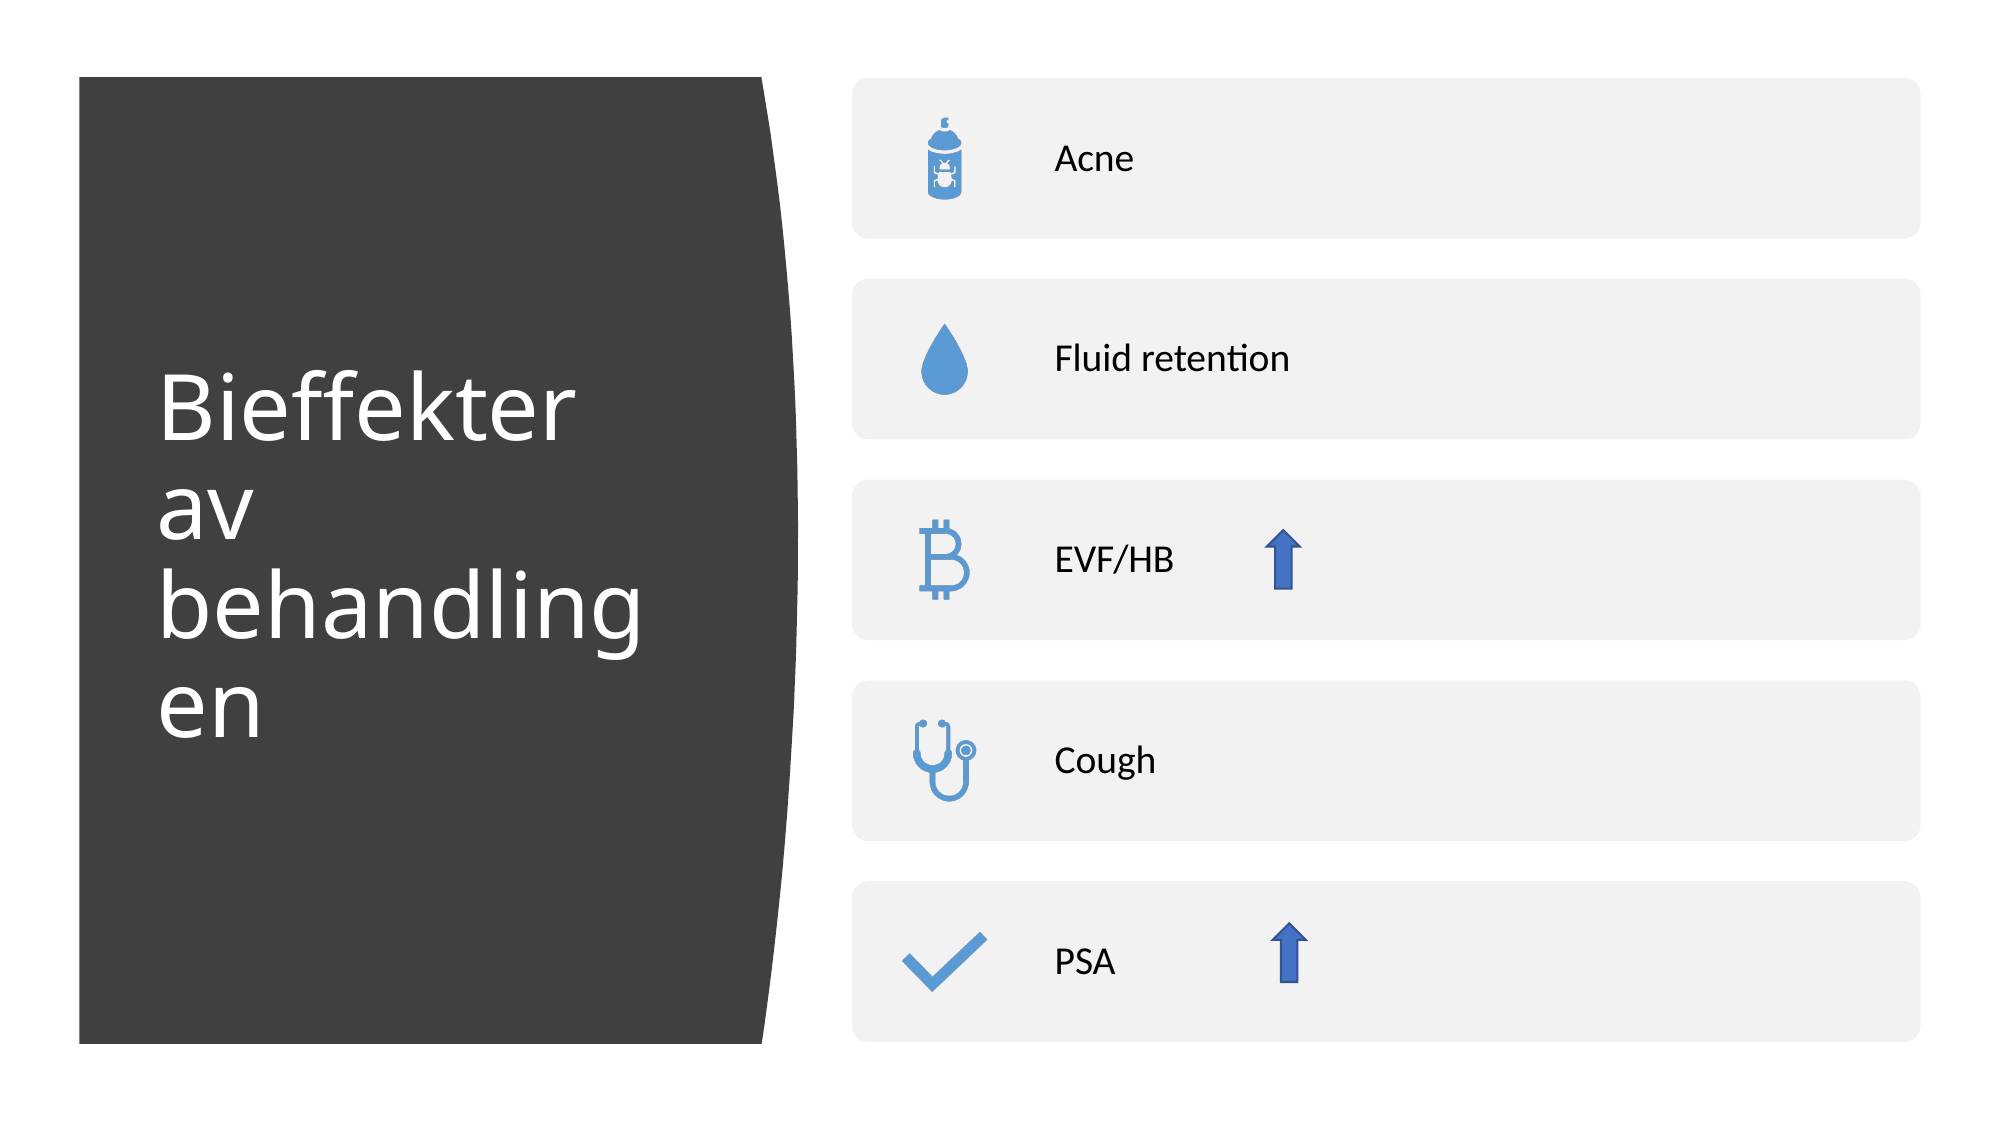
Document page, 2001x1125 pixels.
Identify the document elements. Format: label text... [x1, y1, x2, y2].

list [852, 77, 1921, 1043]
title Bieffekter av behandlingen [141, 166, 702, 953]
text_box [78, 76, 800, 1045]
